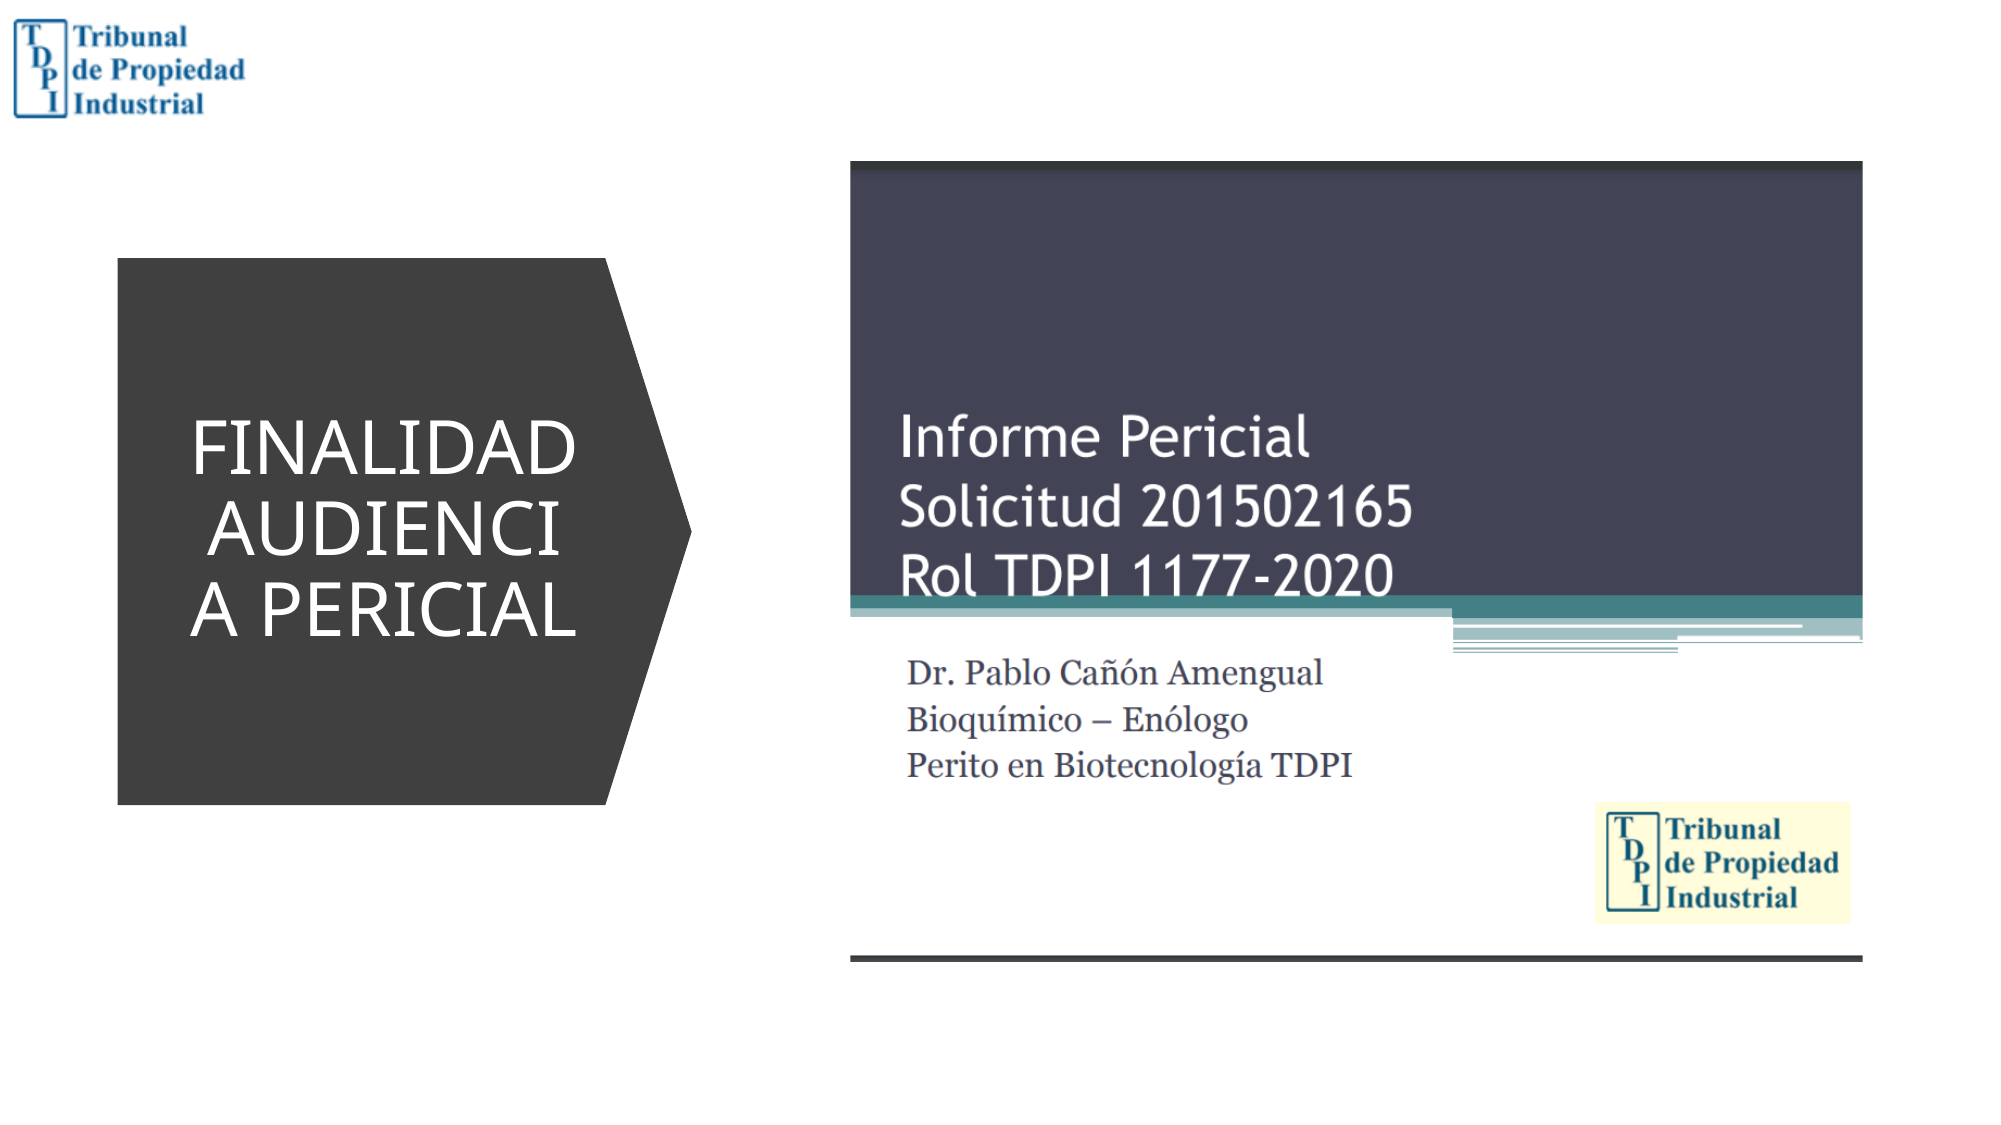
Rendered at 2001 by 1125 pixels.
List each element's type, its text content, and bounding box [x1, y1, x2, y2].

picture [0, 2, 257, 131]
picture [850, 161, 1863, 962]
title FINALIDAD AUDIENCIA PERICIAL [168, 322, 601, 741]
text_box [116, 257, 693, 807]
